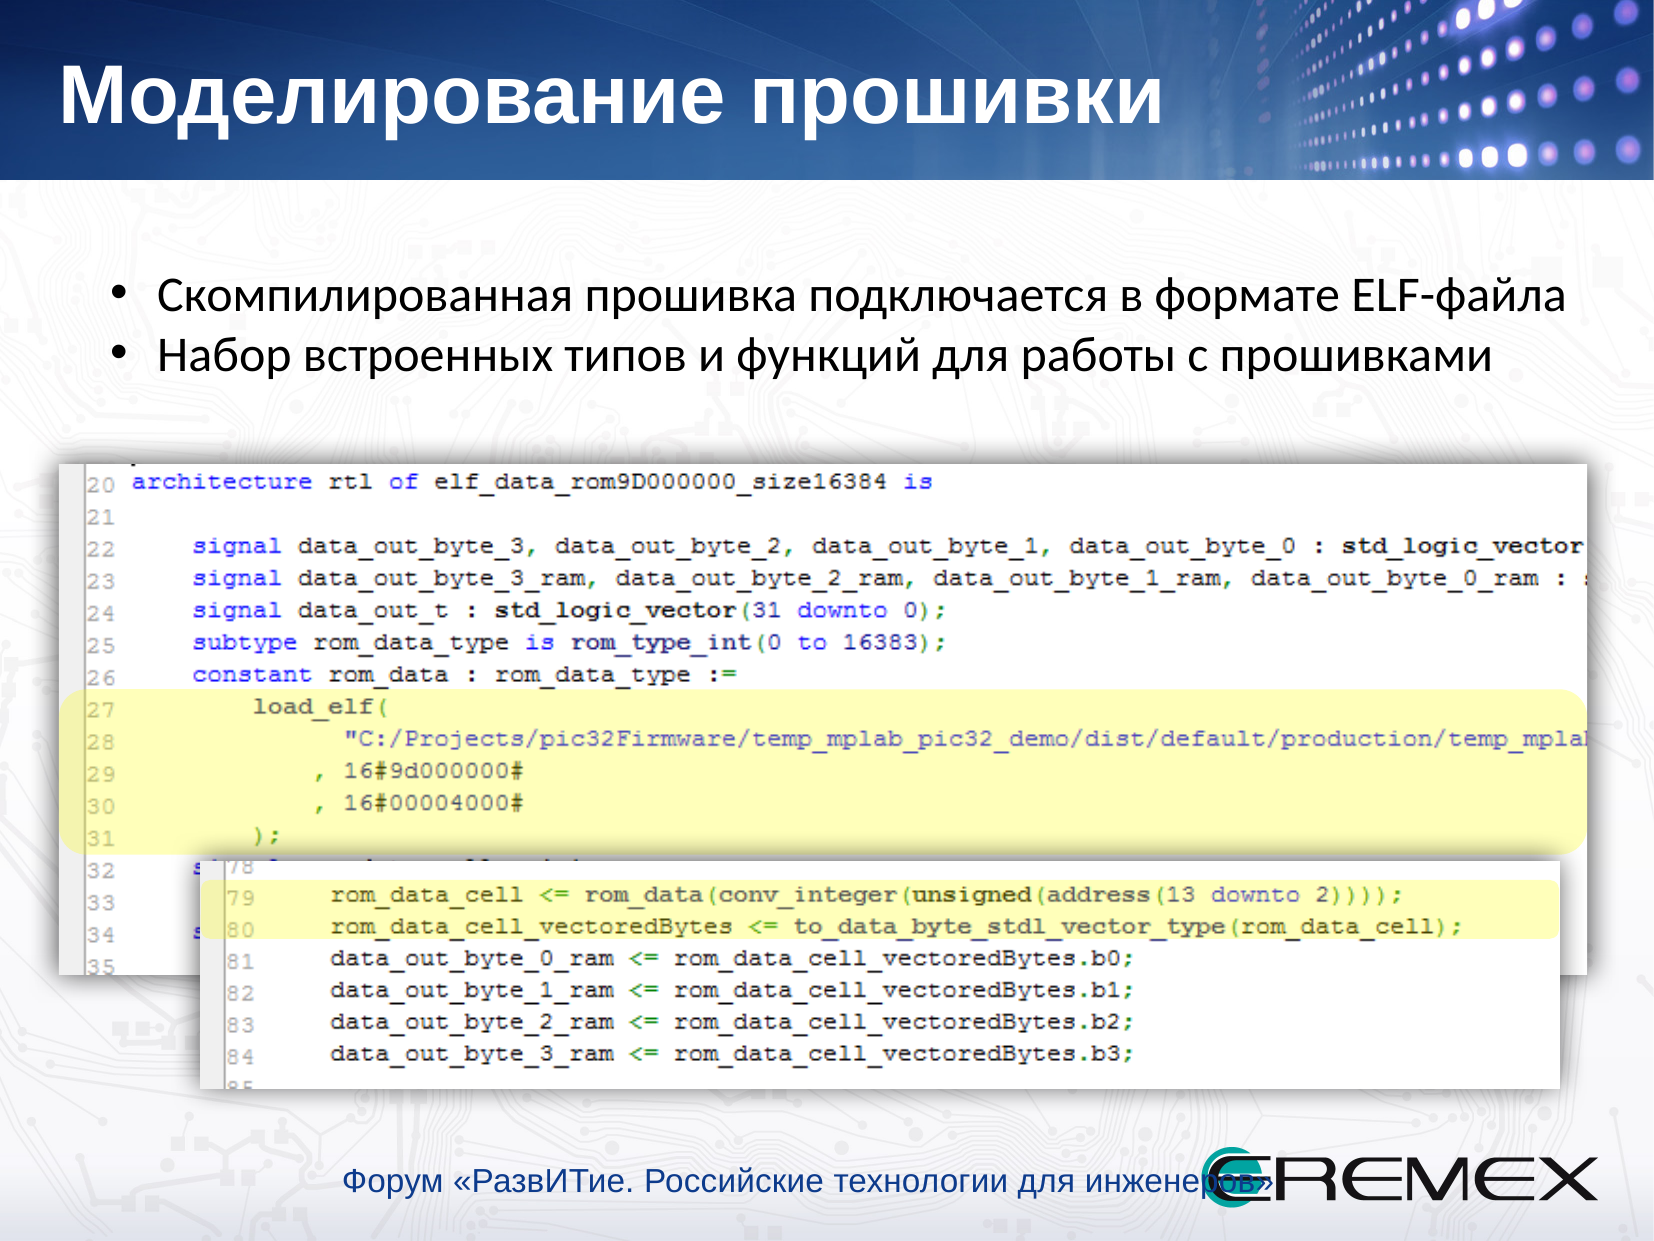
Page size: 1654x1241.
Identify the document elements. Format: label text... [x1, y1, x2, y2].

picture [0, 0, 1654, 1241]
title Моделирование прошивки [59, 41, 1595, 140]
text_box Скомпилированная прошивка подключается в формате ELF-файла Набор встроенных типов и функций для работы с прошивками [95, 253, 1582, 389]
